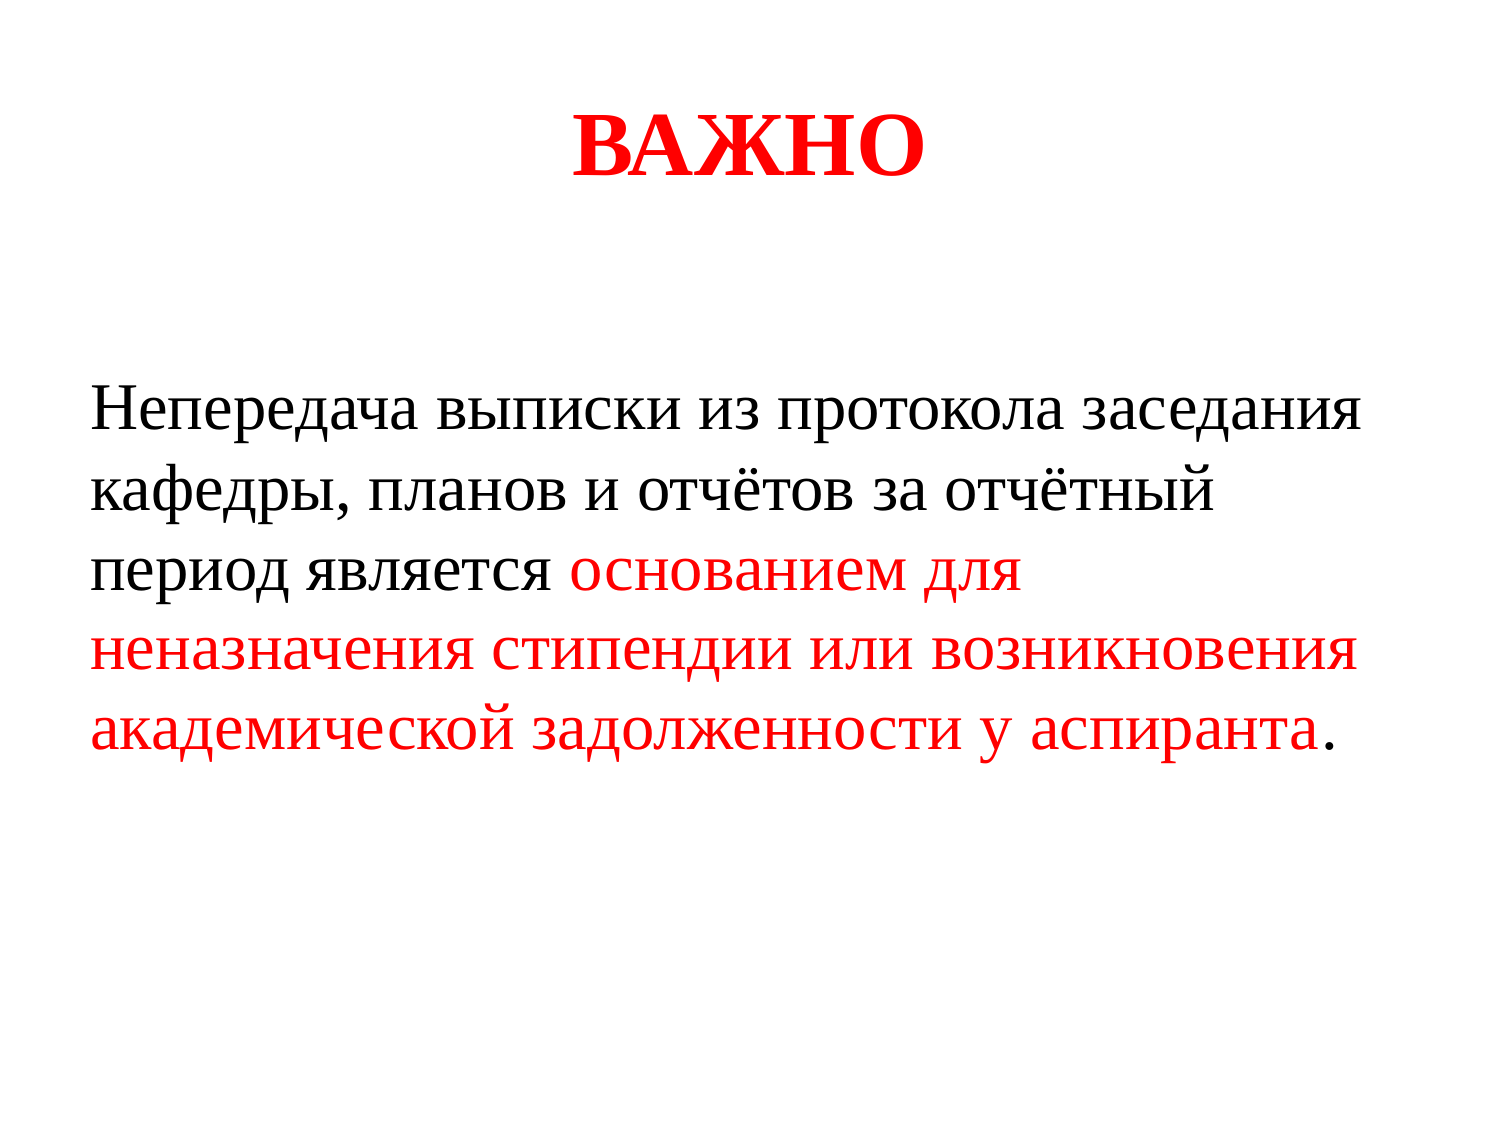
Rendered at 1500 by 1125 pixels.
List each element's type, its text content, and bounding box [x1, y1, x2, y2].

list Непередача выписки из протокола заседания кафедры, планов и отчётов за отчётный период является основанием для неназначения стипендии или возникновения академической задолженности у аспиранта. [75, 262, 1425, 1005]
title ВАЖНО [75, 45, 1425, 233]
